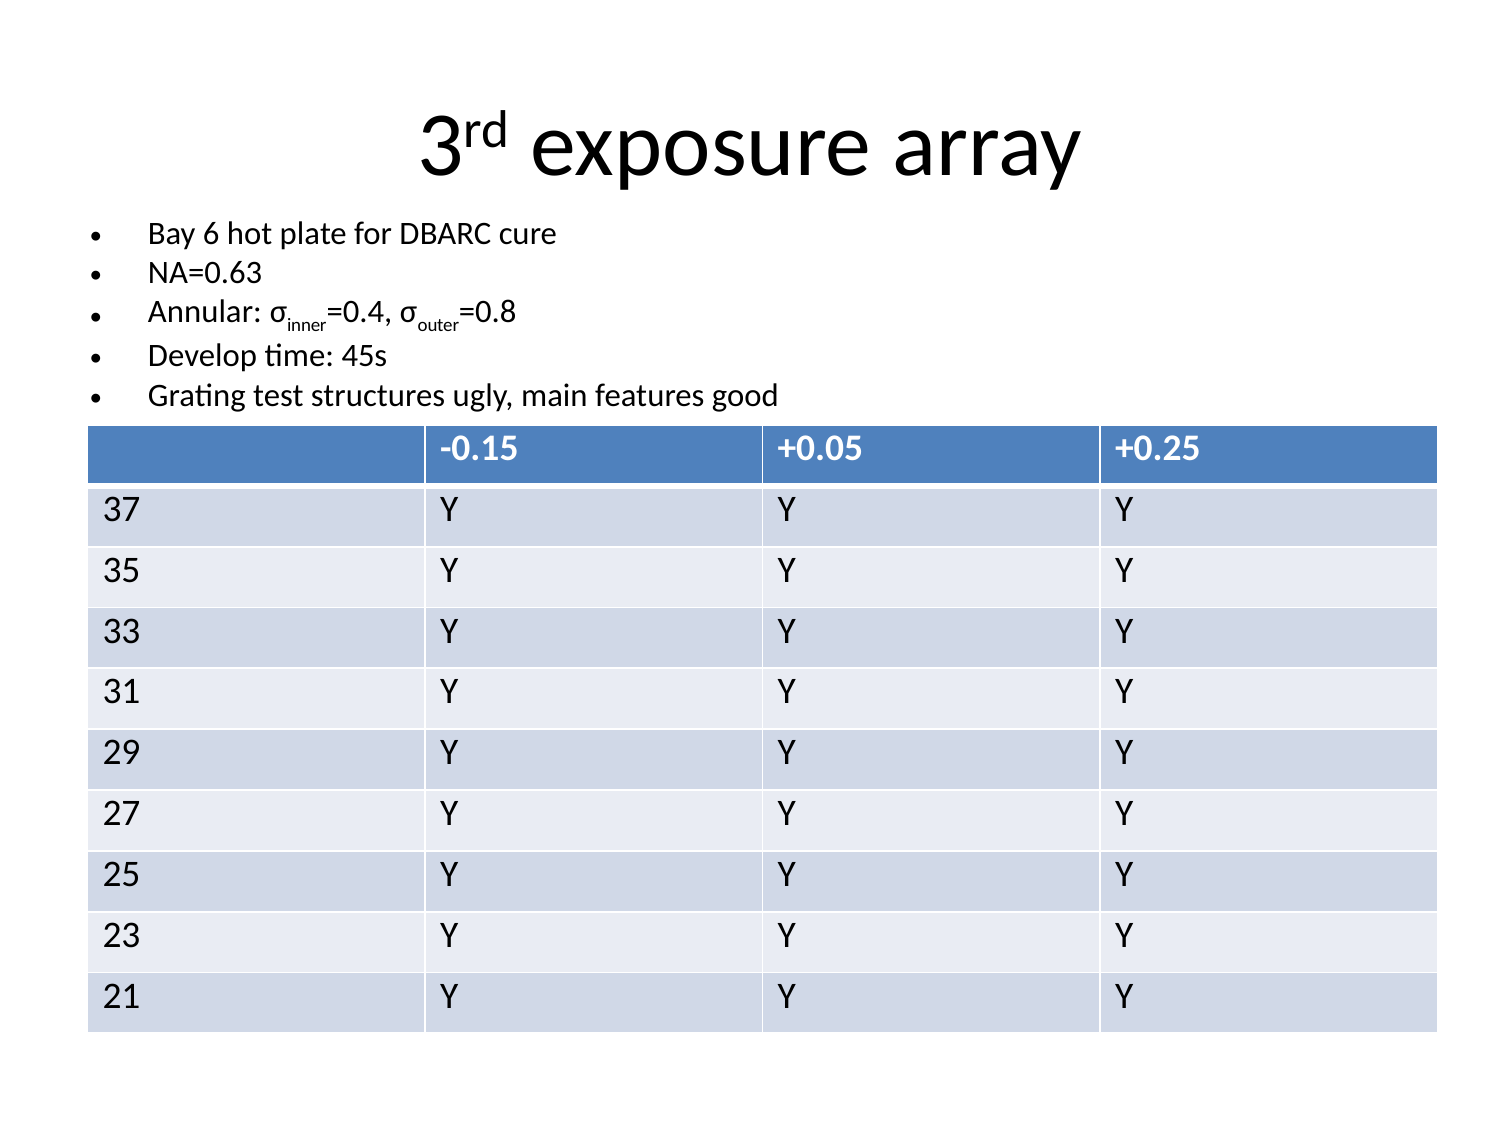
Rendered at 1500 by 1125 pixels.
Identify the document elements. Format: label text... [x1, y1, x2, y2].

table_header -0.15 [426, 426, 762, 483]
table_cell Y [426, 489, 762, 546]
table_cell Y [763, 489, 1099, 546]
table_cell Y [1101, 608, 1437, 667]
table_cell Y [1101, 913, 1437, 972]
table_cell Y [763, 669, 1099, 728]
table_cell Y [763, 913, 1099, 972]
table_cell Y [763, 548, 1099, 607]
table_cell 21 [88, 973, 424, 1032]
table_cell Y [426, 913, 762, 972]
table_cell Y [1101, 973, 1437, 1032]
table_cell 35 [88, 548, 424, 607]
table_cell Y [763, 730, 1099, 789]
text_box Bay 6 hot plate for DBARC cure NA=0.63 Annular: σinner=0.4, σouter=0.8 Develop time: 45s Grating test structures ugly, main features good [74, 212, 1425, 425]
table_cell Y [763, 973, 1099, 1032]
table_cell Y [1101, 489, 1437, 546]
table_cell 37 [88, 489, 424, 546]
title 3rd exposure array [75, 45, 1425, 212]
table_cell Y [763, 791, 1099, 850]
table_cell Y [426, 973, 762, 1032]
table_cell Y [763, 608, 1099, 667]
table_cell Y [426, 548, 762, 607]
table_cell Y [1101, 669, 1437, 728]
table_cell Y [763, 852, 1099, 911]
table_cell Y [426, 730, 762, 789]
table_cell 29 [88, 730, 424, 789]
table_cell Y [426, 852, 762, 911]
table_cell 25 [88, 852, 424, 911]
table_header +0.25 [1101, 426, 1437, 483]
table_cell 23 [88, 913, 424, 972]
table_cell Y [1101, 791, 1437, 850]
table_cell 27 [88, 791, 424, 850]
table_cell 31 [88, 669, 424, 728]
table_cell Y [1101, 548, 1437, 607]
table_cell 33 [88, 608, 424, 667]
table_header +0.05 [763, 426, 1099, 483]
table_header [88, 426, 424, 483]
table_cell Y [426, 669, 762, 728]
table_cell Y [426, 791, 762, 850]
table_cell Y [426, 608, 762, 667]
table_cell Y [1101, 852, 1437, 911]
table_cell Y [1101, 730, 1437, 789]
